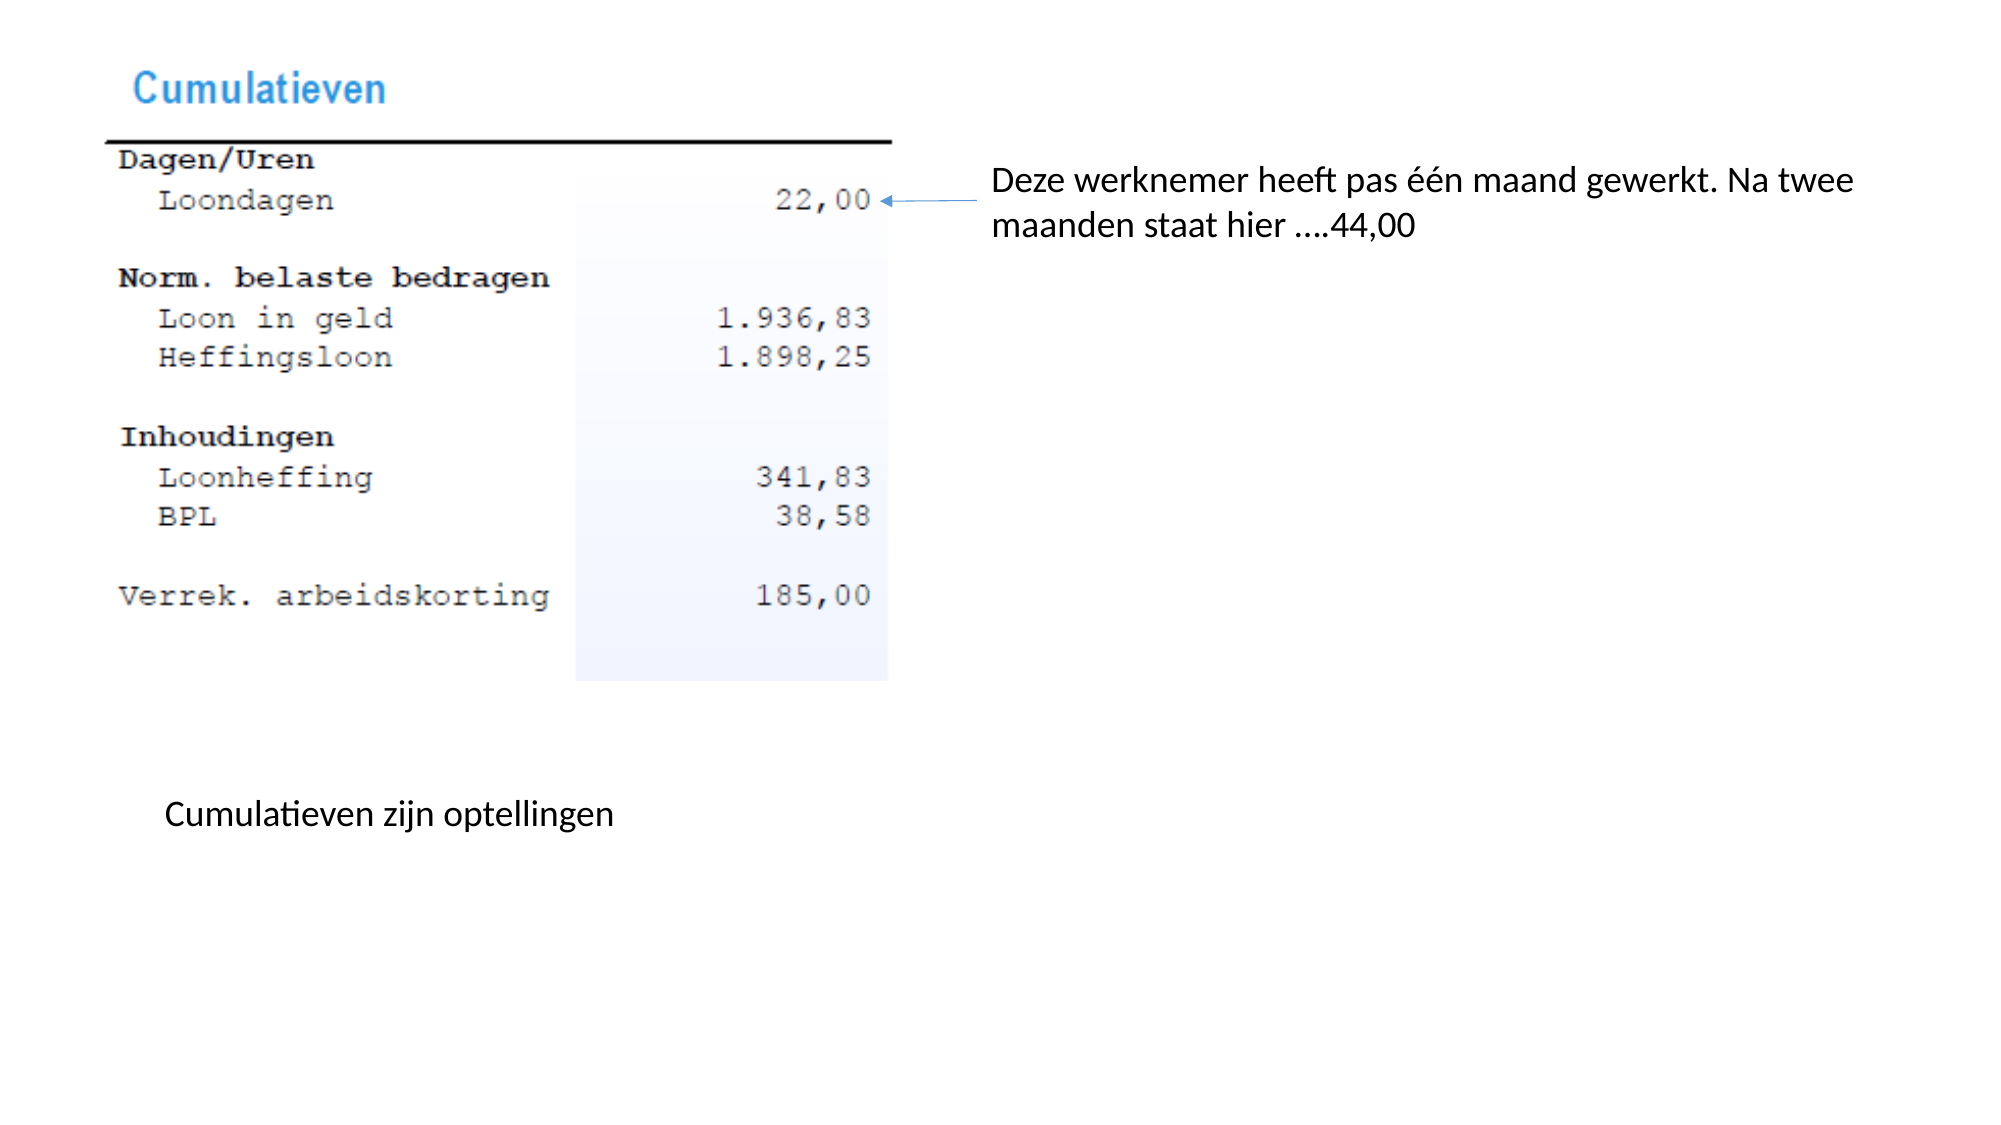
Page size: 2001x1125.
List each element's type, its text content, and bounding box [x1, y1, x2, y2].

picture [91, 61, 919, 681]
text_box Cumulatieven zijn optellingen [149, 781, 1665, 841]
text_box Deze werknemer heeft pas één maand gewerkt. Na twee maanden staat hier ….44,00 [976, 148, 1941, 253]
